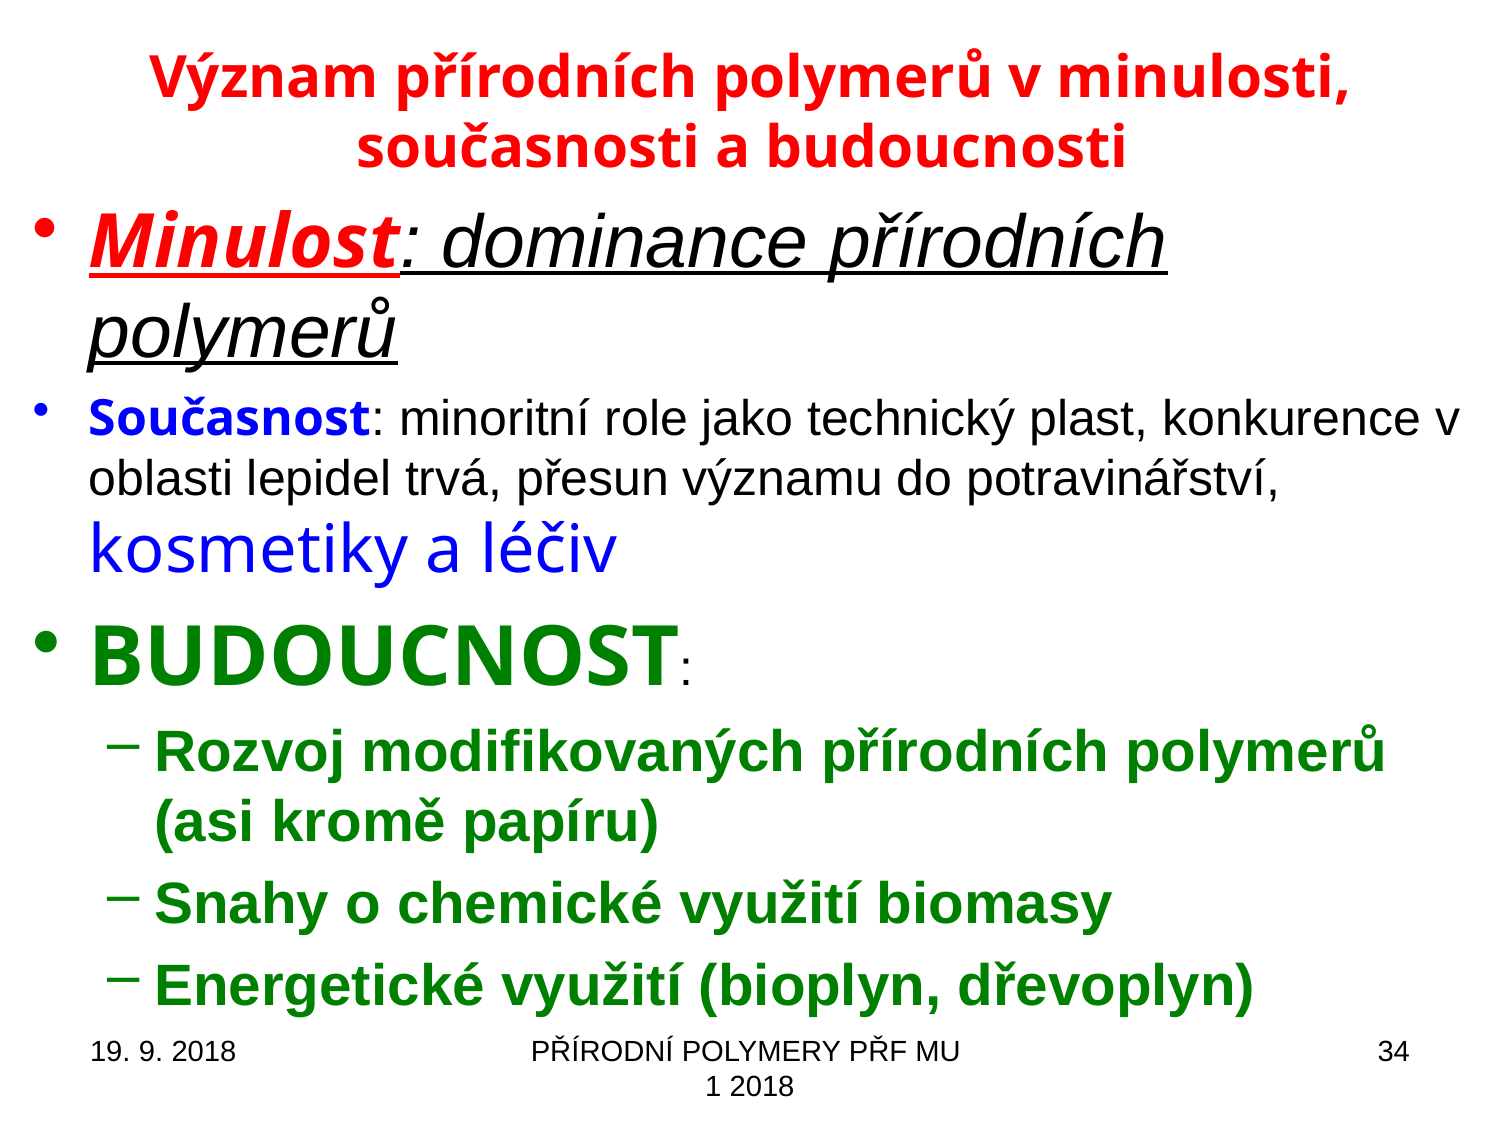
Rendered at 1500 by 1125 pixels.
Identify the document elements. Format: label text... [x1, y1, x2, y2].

footer PŘÍRODNÍ POLYMERY PŘF MU 1 2018 [512, 1036, 988, 1103]
slide_number 34 [1074, 1036, 1426, 1103]
slide_number 19. 9. 2018 [74, 1036, 426, 1103]
list Minulost: dominance přírodních polymerů Současnost: minoritní role jako technický plast, konkurence v oblasti lepidel trvá, přesun významu do potravinářství, kosmetiky a léčiv BUDOUCNOST: Rozvoj modifikovaných přírodních polymerů (asi kromě papíru) Snahy o chemické využití biomasy Energetické využití (bioplyn, dřevoplyn) [17, 184, 1483, 1036]
title Význam přírodních polymerů v minulosti, současnosti a budoucnosti [74, 44, 1426, 173]
